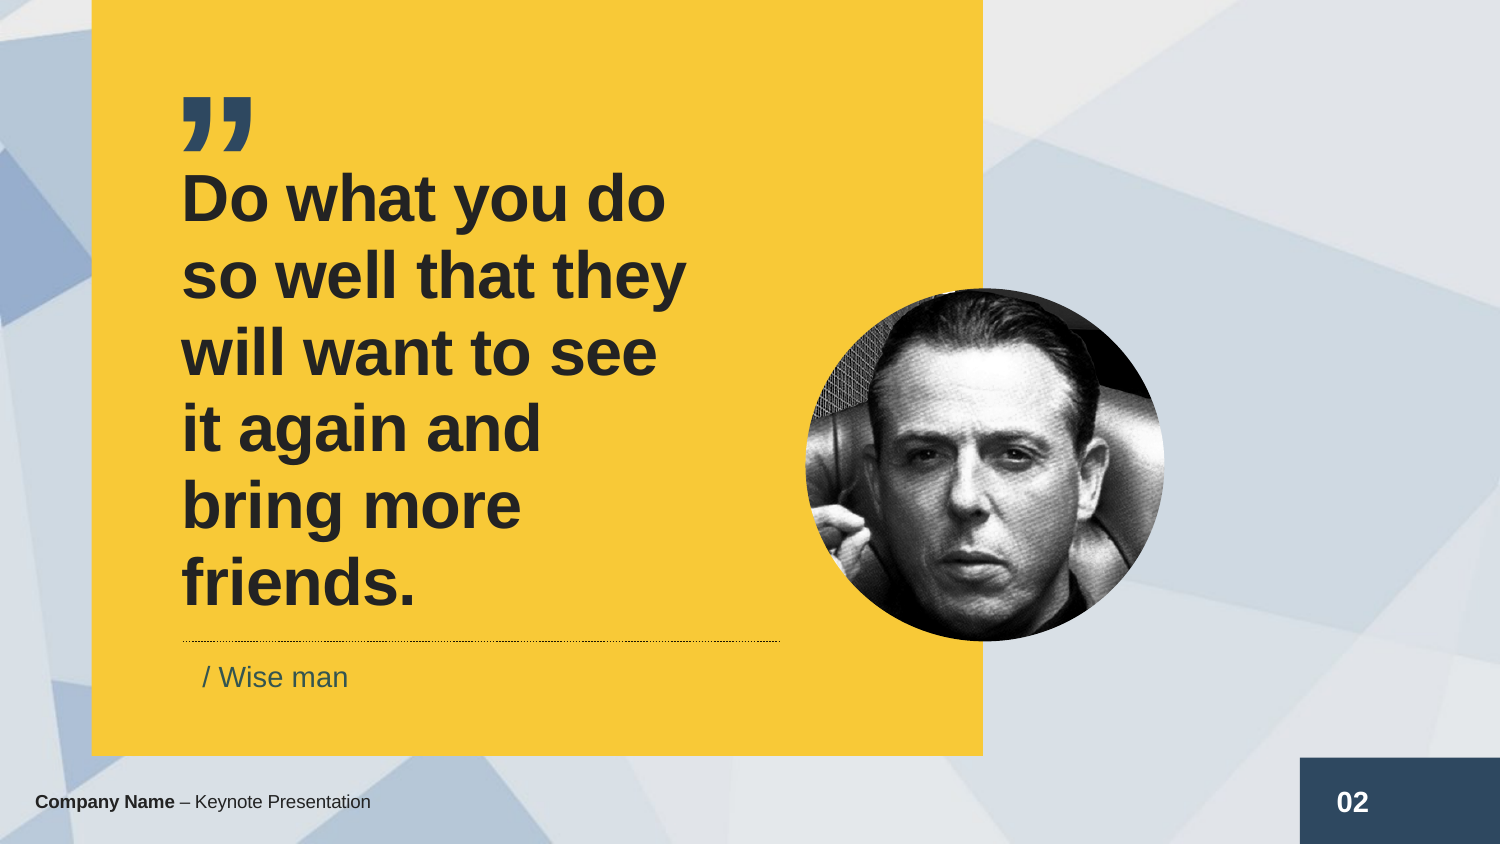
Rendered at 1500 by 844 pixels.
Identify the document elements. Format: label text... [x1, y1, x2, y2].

text_box / Wise man [187, 650, 408, 701]
picture [0, 0, 1500, 844]
text_box Company Name – Keynote Presentation [20, 782, 506, 820]
text_box Do what you do so well that they will want to see it again and bring more friends. [167, 153, 719, 629]
text_box 02 [1321, 776, 1398, 826]
text_box [1298, 755, 1500, 844]
text_box [90, 0, 985, 758]
text_box ” [154, 30, 216, 276]
